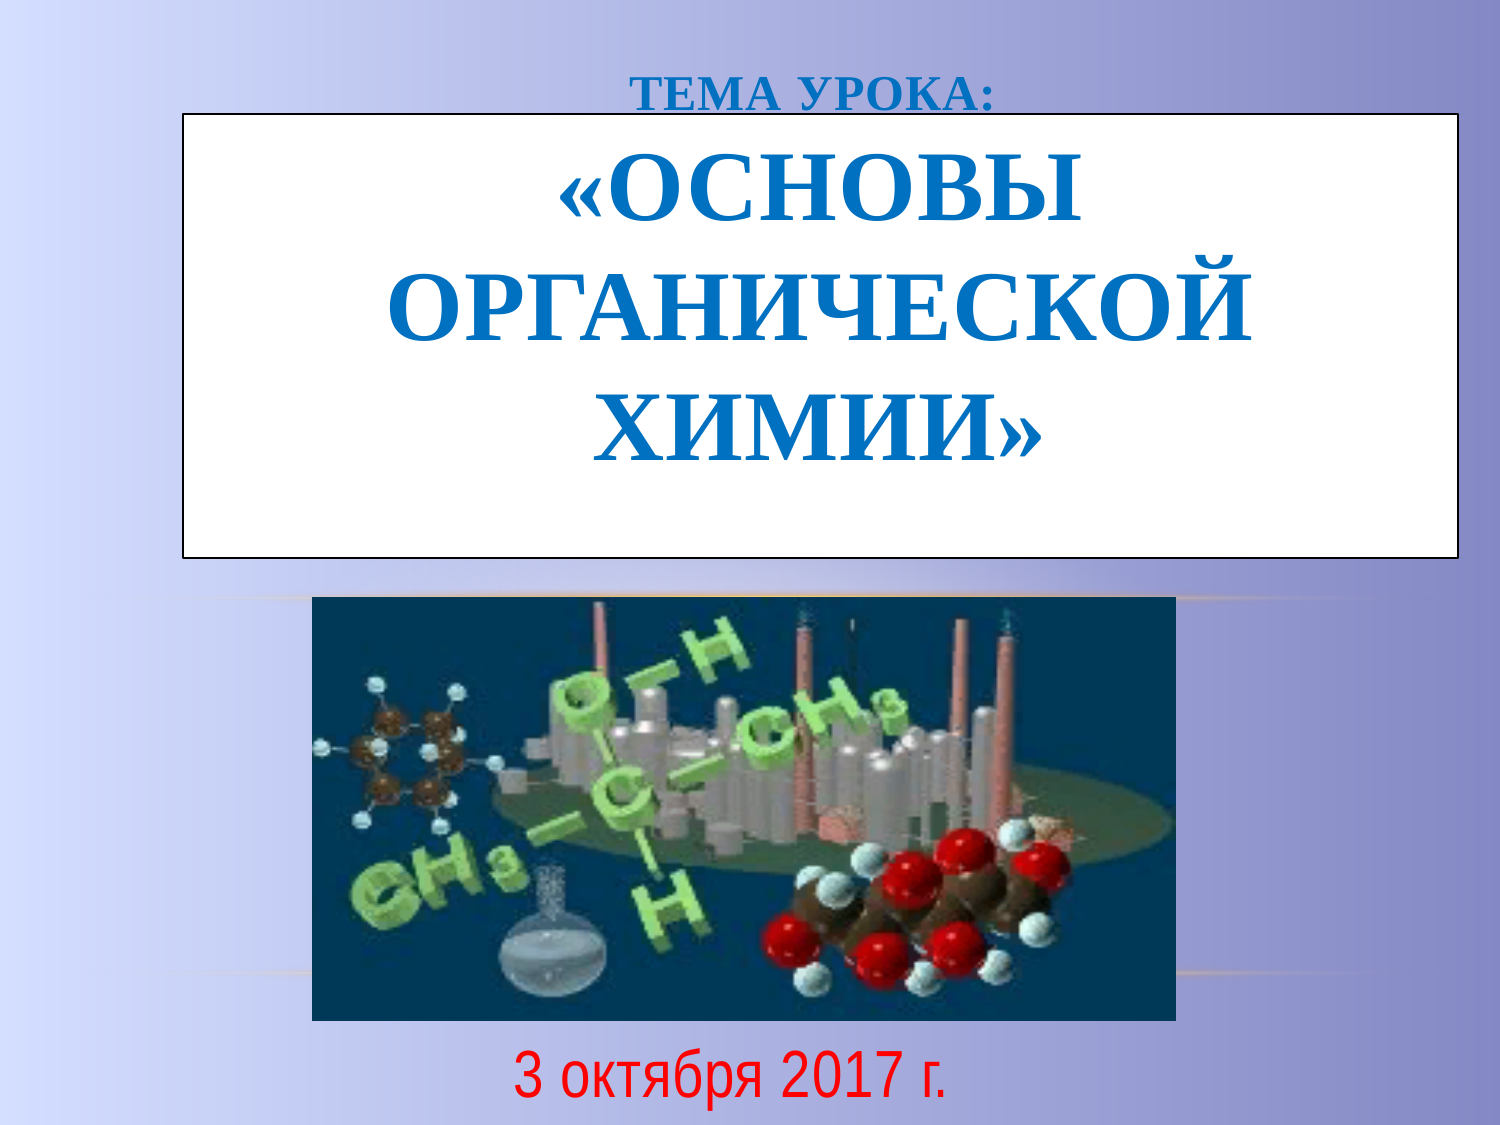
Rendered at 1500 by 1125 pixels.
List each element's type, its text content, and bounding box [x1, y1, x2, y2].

picture [0, 0, 1500, 1125]
title Тема урока: «Основы органической химии» [182, 113, 1459, 559]
subtitle 3 октября 2017 г. [206, 1023, 1257, 1090]
